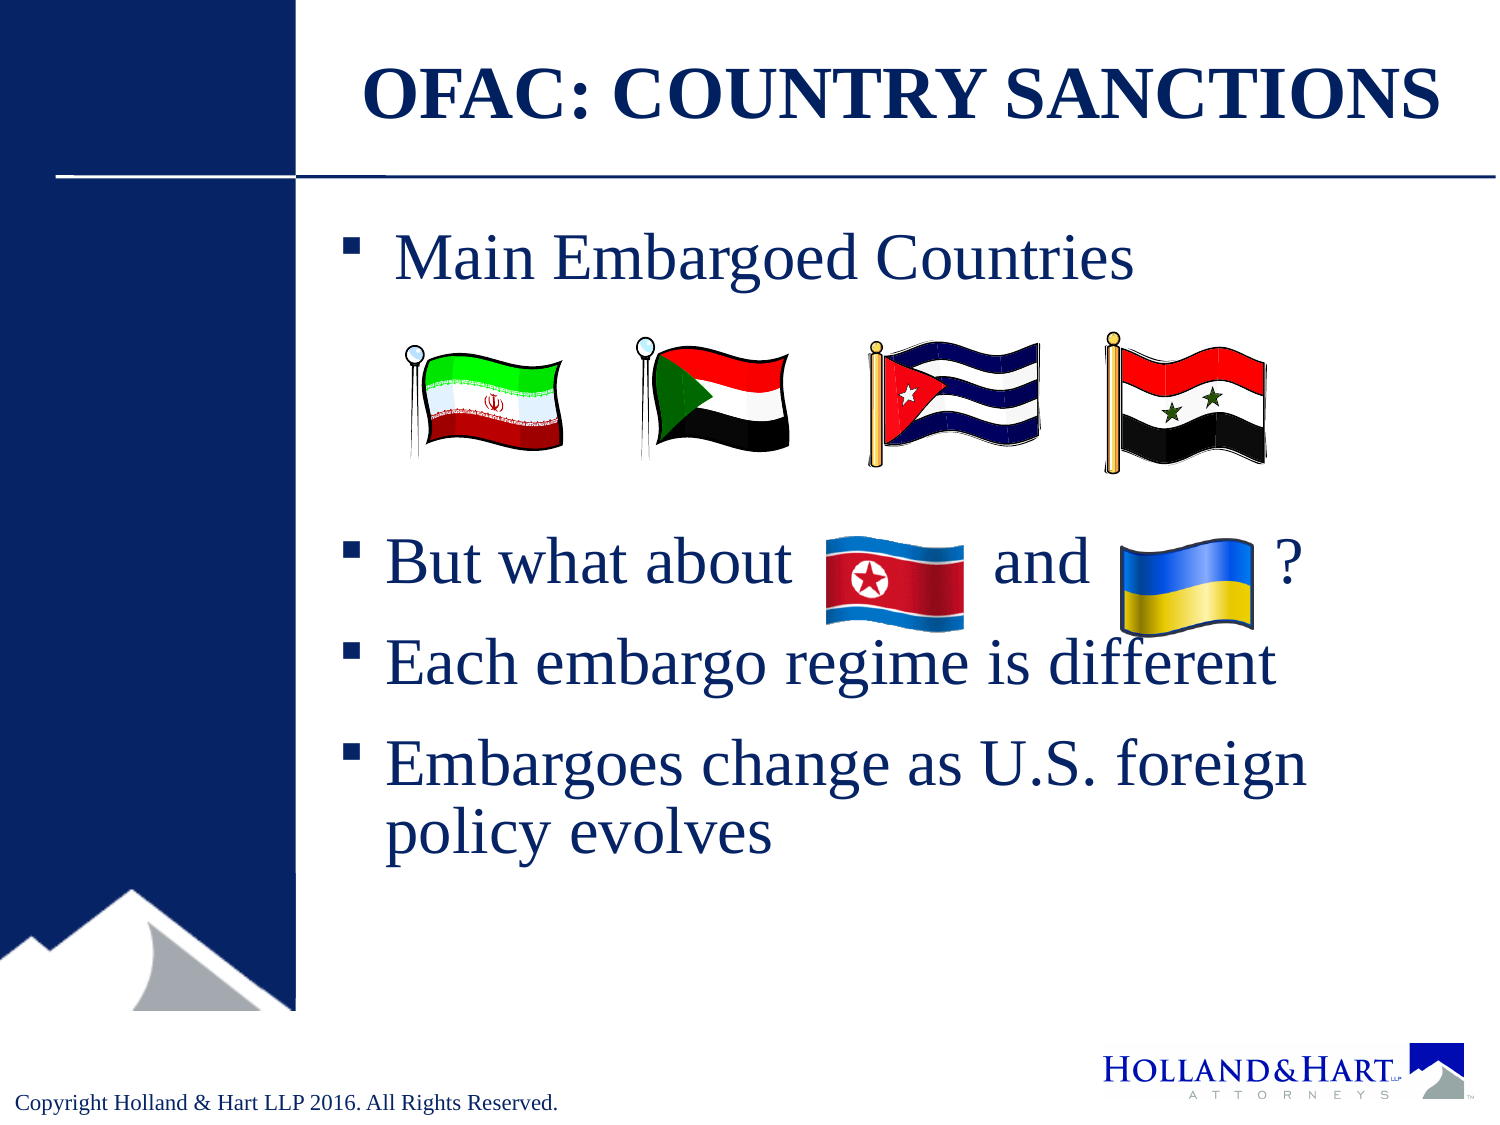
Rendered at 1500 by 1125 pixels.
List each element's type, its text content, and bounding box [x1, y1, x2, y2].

picture [1103, 1043, 1474, 1099]
picture [635, 336, 790, 461]
picture [814, 531, 975, 638]
picture [1104, 331, 1268, 475]
picture [867, 339, 1042, 468]
text_box Main Embargoed Countries But what about and ? Each embargo regime is different Embargoes change as U.S. foreign policy evolves [323, 218, 1466, 997]
picture [0, 873, 296, 1011]
picture [404, 337, 567, 465]
text_box OFAC: COUNTRY SANCTIONS [303, 35, 1500, 141]
picture [1119, 527, 1254, 648]
